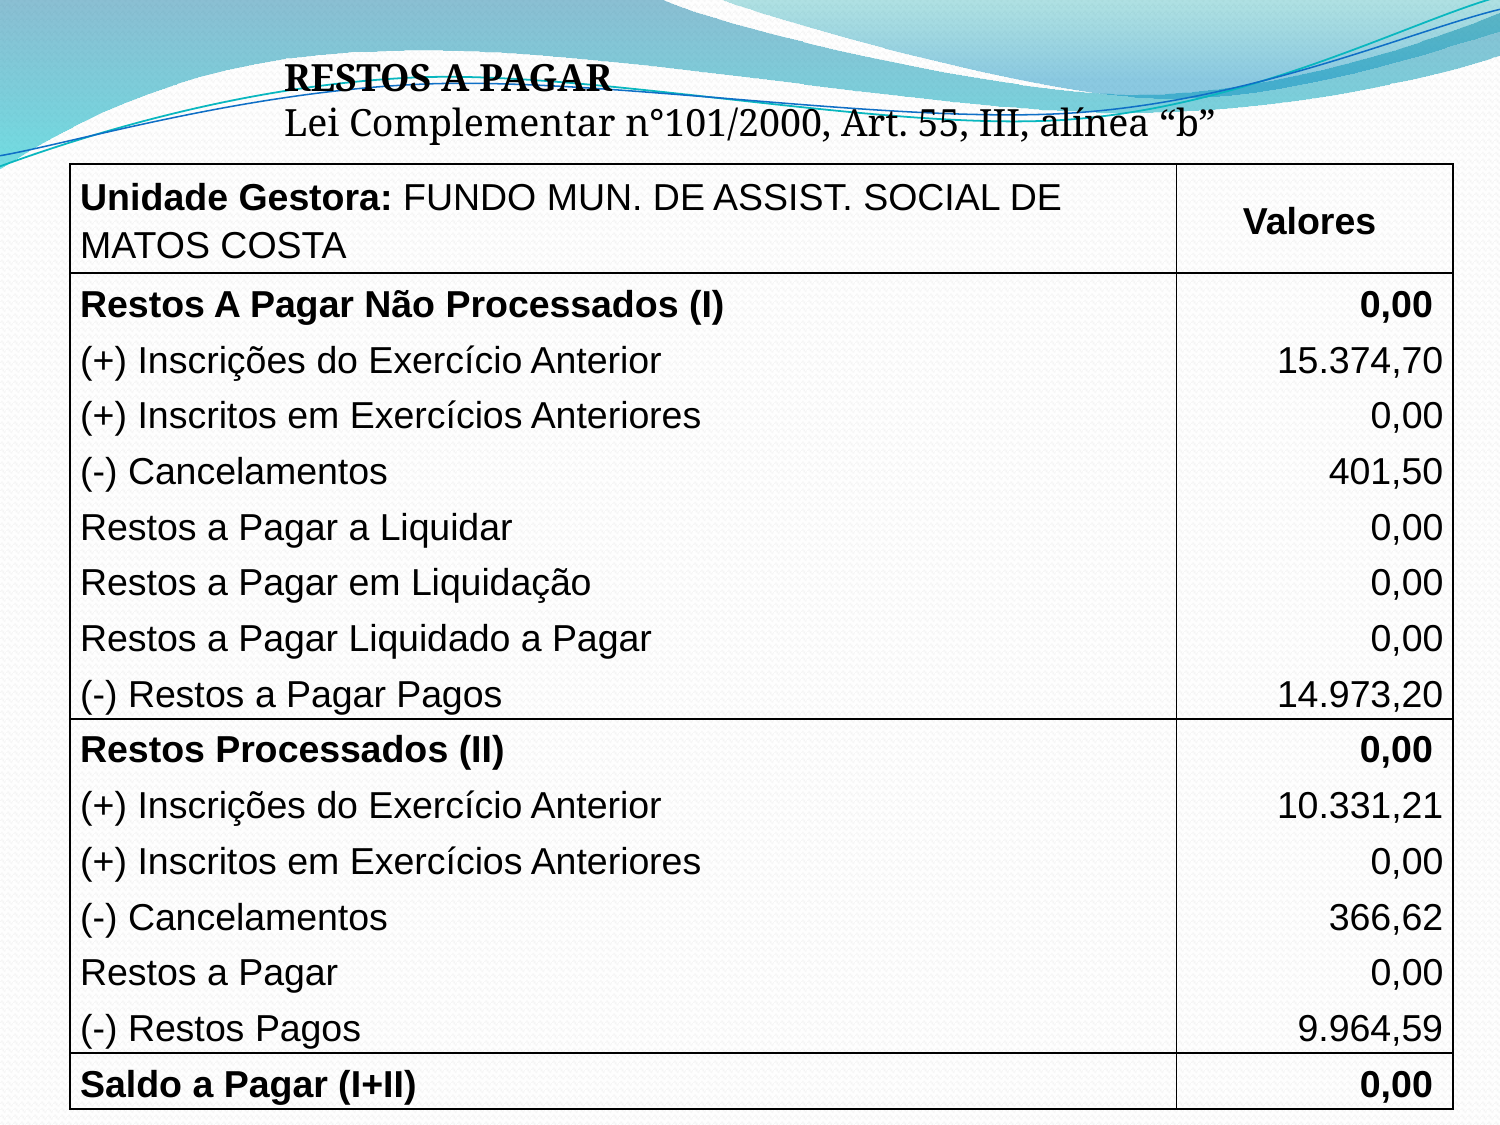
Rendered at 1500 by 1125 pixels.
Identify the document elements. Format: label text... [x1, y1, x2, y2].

table_cell 9.964,59 [1177, 997, 1452, 1052]
table_cell Restos a Pagar Liquidado a Pagar [71, 608, 1176, 663]
table_cell (+) Inscrições do Exercício Anterior [71, 775, 1176, 830]
table_cell (-) Cancelamentos [71, 440, 1176, 496]
table_cell Saldo a Pagar (I+II) [71, 1054, 1176, 1108]
table_cell 0,00 [1177, 274, 1452, 329]
table_cell 0,00 [1177, 496, 1452, 552]
table_cell 15.374,70 [1177, 329, 1452, 385]
table_cell 0,00 [1177, 552, 1452, 608]
table_cell (+) Inscritos em Exercícios Anteriores [71, 830, 1176, 886]
table_cell 0,00 [1177, 942, 1452, 997]
table_cell (-) Restos a Pagar Pagos [71, 663, 1176, 718]
table_cell (-) Cancelamentos [71, 886, 1176, 942]
table_cell (+) Inscrições do Exercício Anterior [71, 329, 1176, 385]
table_cell Restos a Pagar em Liquidação [71, 552, 1176, 608]
table_cell 401,50 [1177, 440, 1452, 496]
table_header Valores [1177, 165, 1452, 272]
text_box RESTOS A PAGAR Lei Complementar n°101/2000, Art. 55, III, alínea “b” [269, 46, 1278, 152]
table_cell 10.331,21 [1177, 775, 1452, 830]
table_cell Restos Processados (II) [71, 720, 1176, 775]
table_cell 14.973,20 [1177, 663, 1452, 718]
table_cell 0,00 [1177, 385, 1452, 440]
table_cell 0,00 [1177, 720, 1452, 775]
table_cell 0,00 [1177, 608, 1452, 663]
table_header Unidade Gestora: FUNDO MUN. DE ASSIST. SOCIAL DE MATOS COSTA [71, 165, 1176, 272]
table_cell Restos a Pagar a Liquidar [71, 496, 1176, 552]
table_cell (-) Restos Pagos [71, 997, 1176, 1052]
table_cell 0,00 [1177, 1054, 1452, 1108]
table_cell (+) Inscritos em Exercícios Anteriores [71, 385, 1176, 440]
table_cell Restos a Pagar [71, 942, 1176, 997]
table_cell 0,00 [1177, 830, 1452, 886]
table_cell Restos A Pagar Não Processados (I) [71, 274, 1176, 329]
table_cell 366,62 [1177, 886, 1452, 942]
